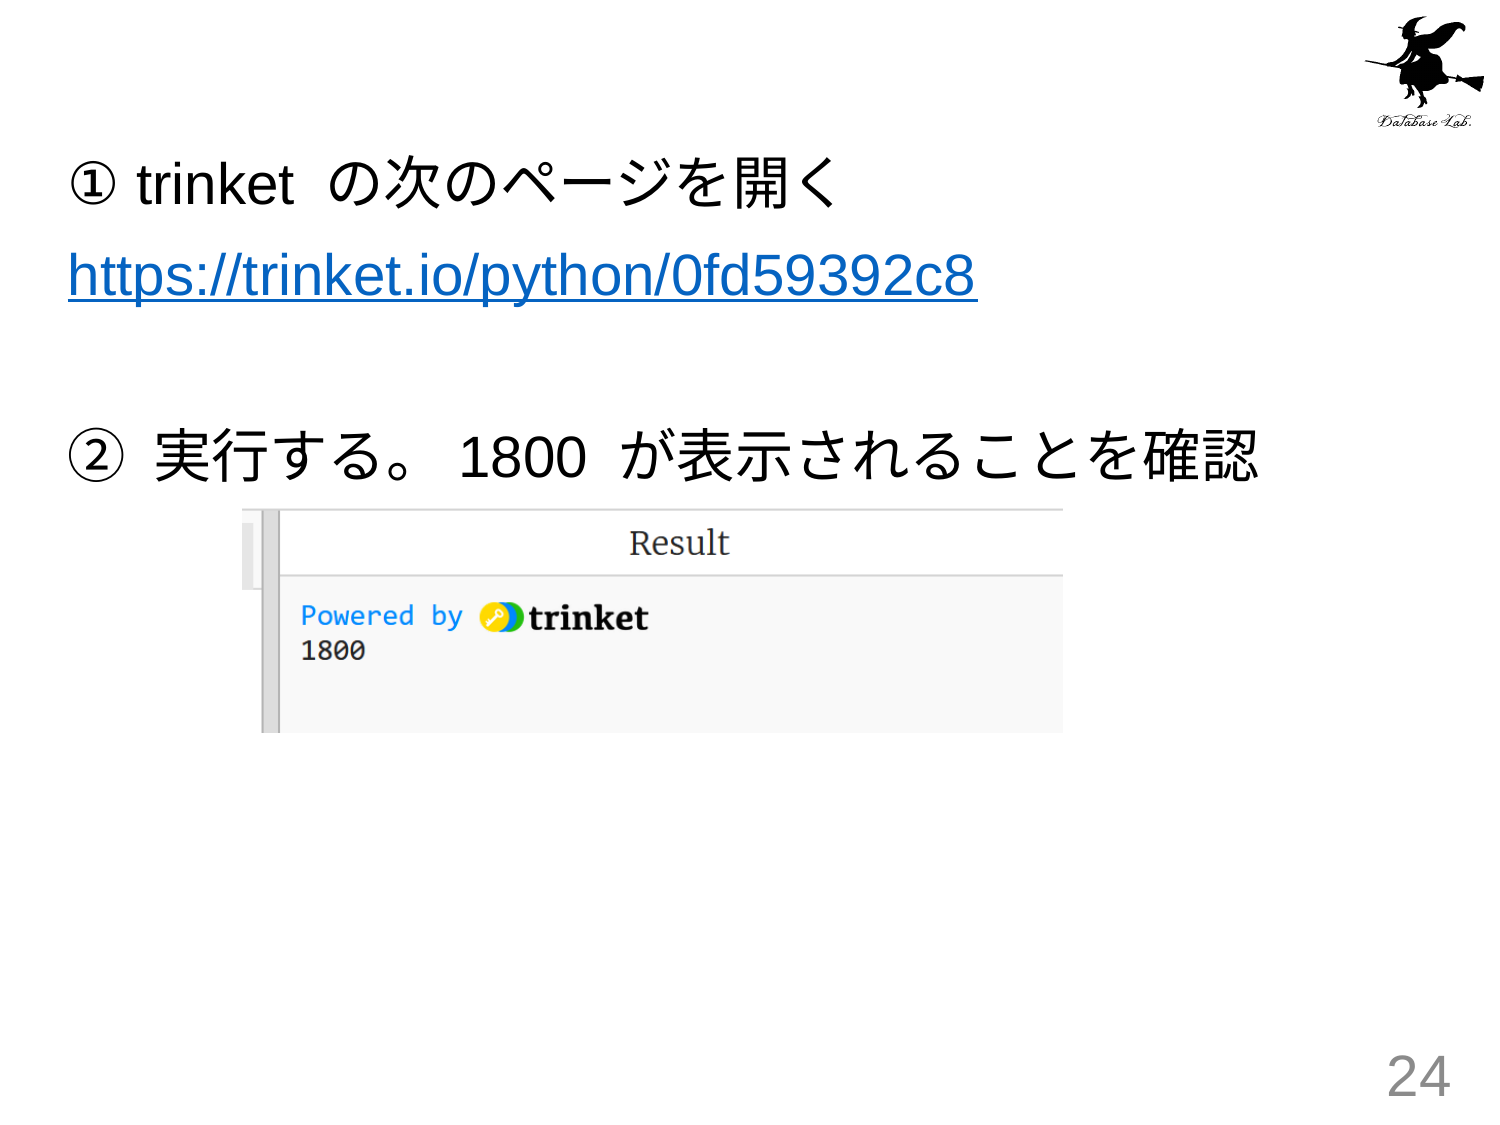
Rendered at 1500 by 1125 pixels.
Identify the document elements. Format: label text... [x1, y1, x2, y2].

list ① trinket の次のページを開く https://trinket.io/python/0fd59392c8 ② 実行する。1800 が表示されることを確認 [52, 138, 1441, 1014]
picture [1362, 14, 1486, 130]
picture [242, 487, 1063, 733]
slide_number 24 [1129, 1042, 1467, 1103]
